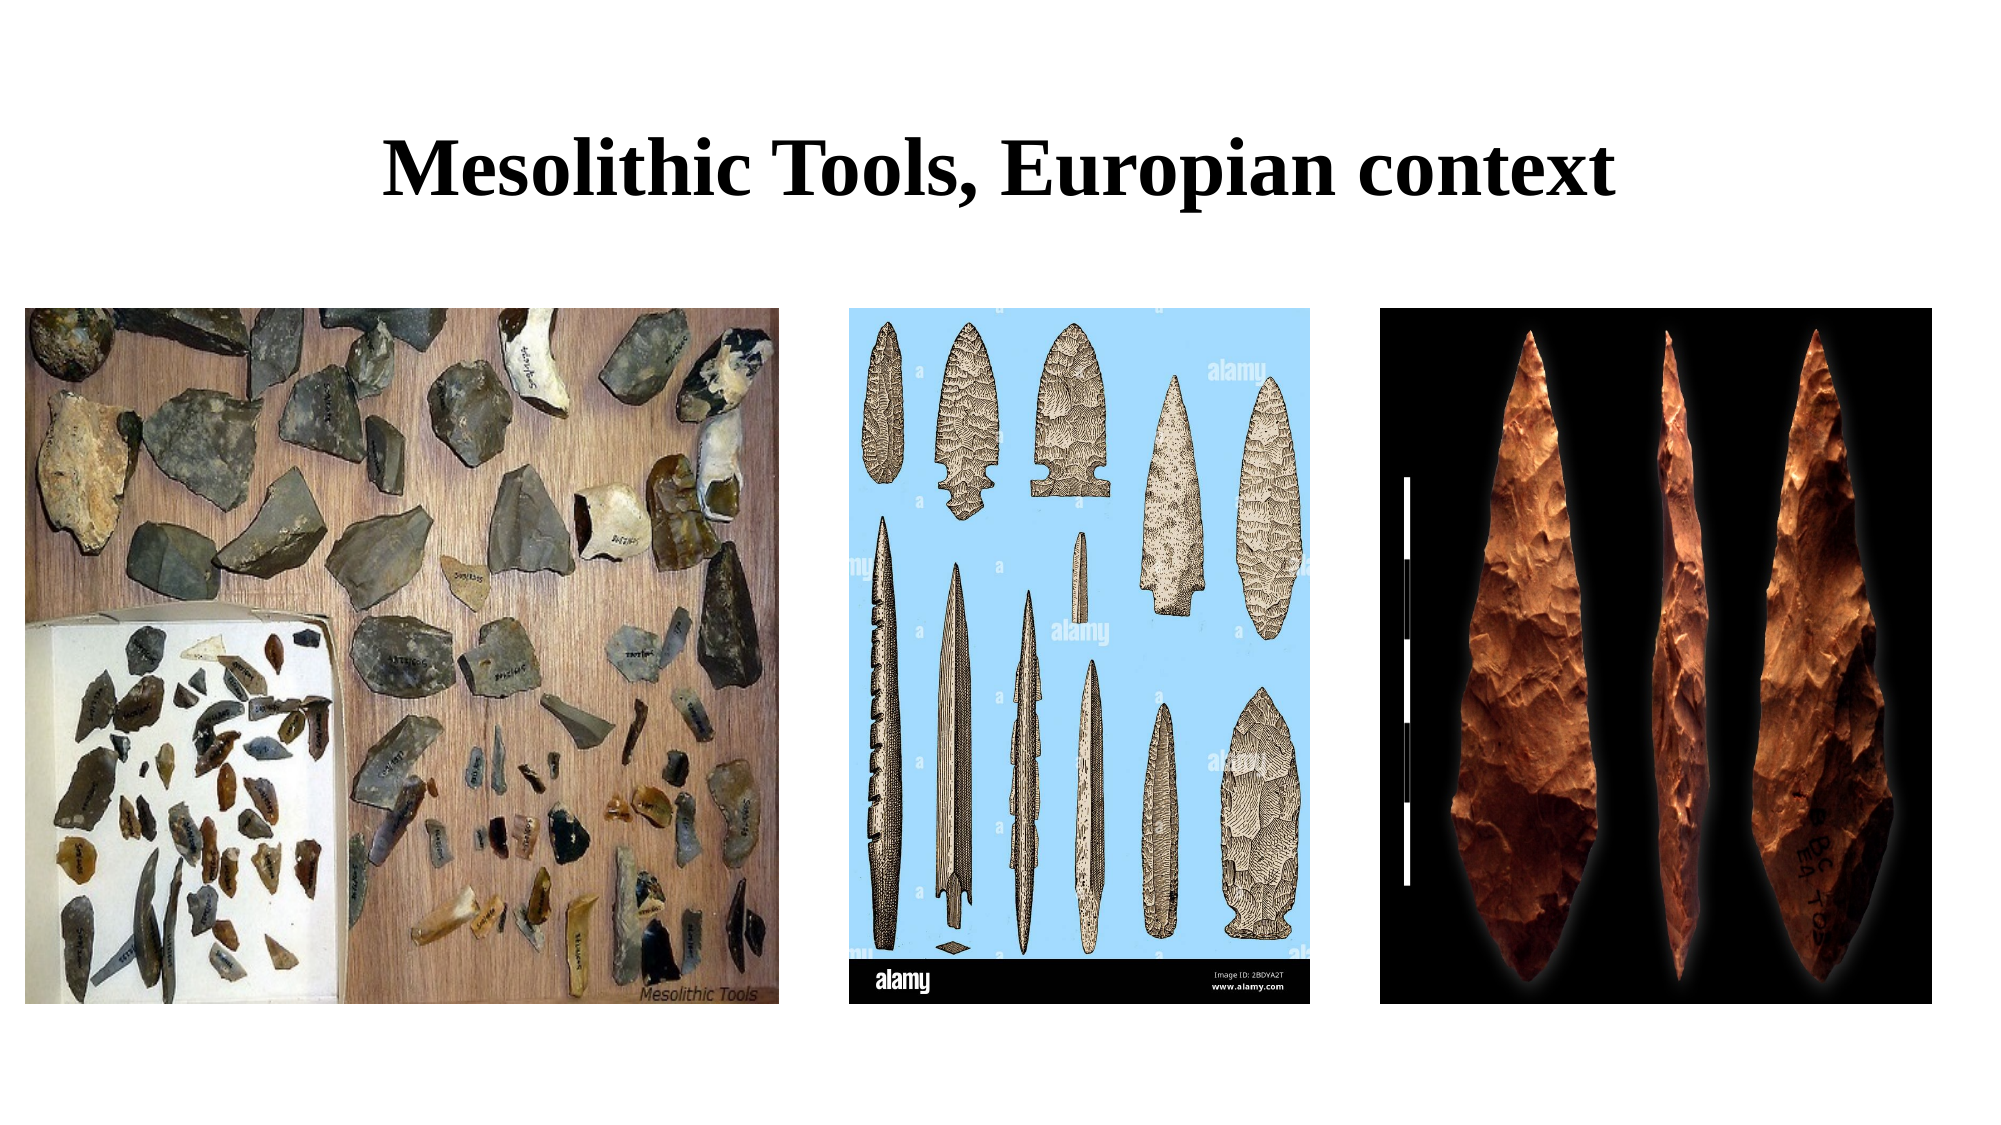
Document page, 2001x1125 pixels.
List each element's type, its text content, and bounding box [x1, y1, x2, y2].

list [849, 308, 1310, 1004]
title Mesolithic Tools, Europian context [137, 59, 1863, 278]
picture [1380, 308, 1932, 1004]
picture [25, 308, 779, 1004]
